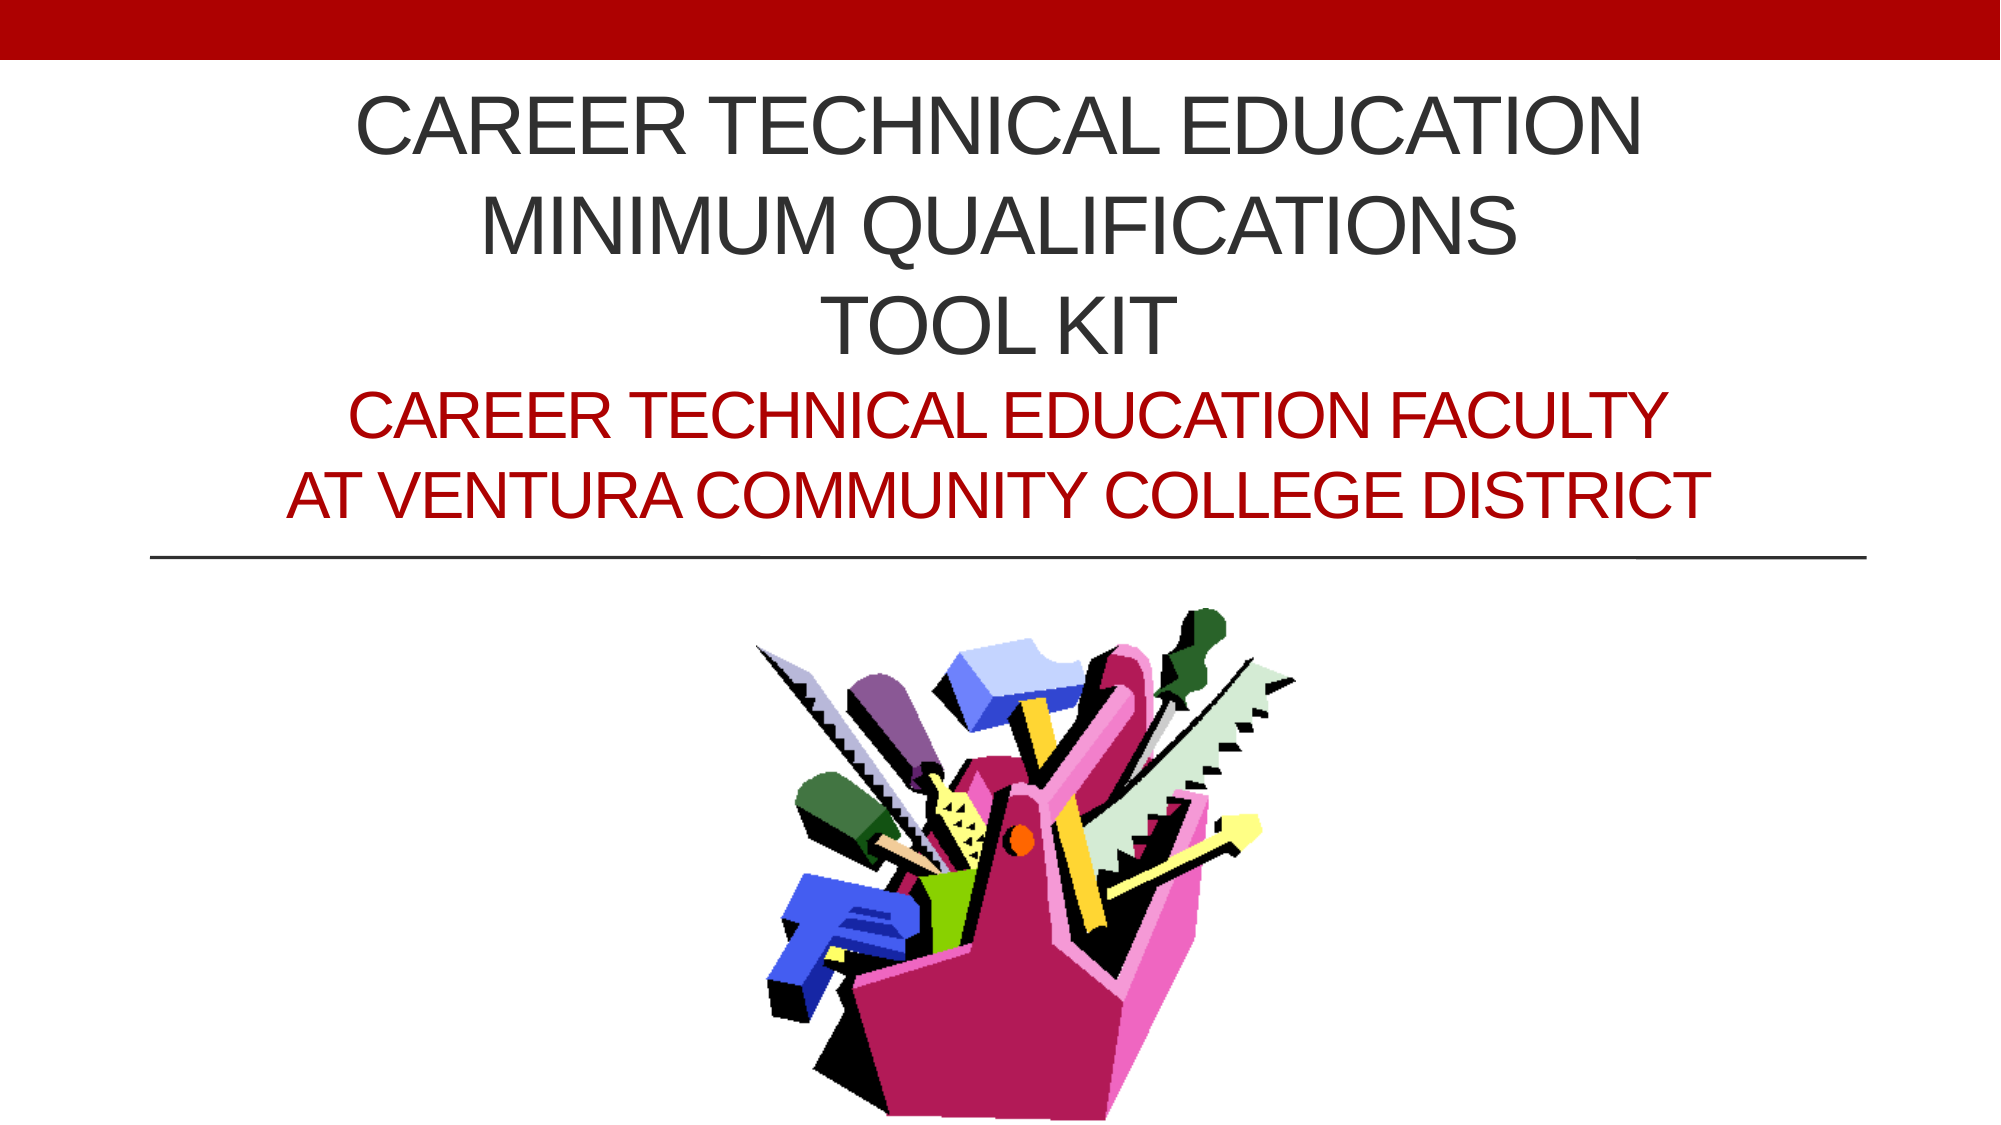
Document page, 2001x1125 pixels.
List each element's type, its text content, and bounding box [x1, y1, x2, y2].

title Career Technical Education Minimum Qualifications Tool Kit Career Technical Education Faculty at Ventura Community College District [58, 147, 1942, 539]
picture [755, 608, 1297, 1125]
